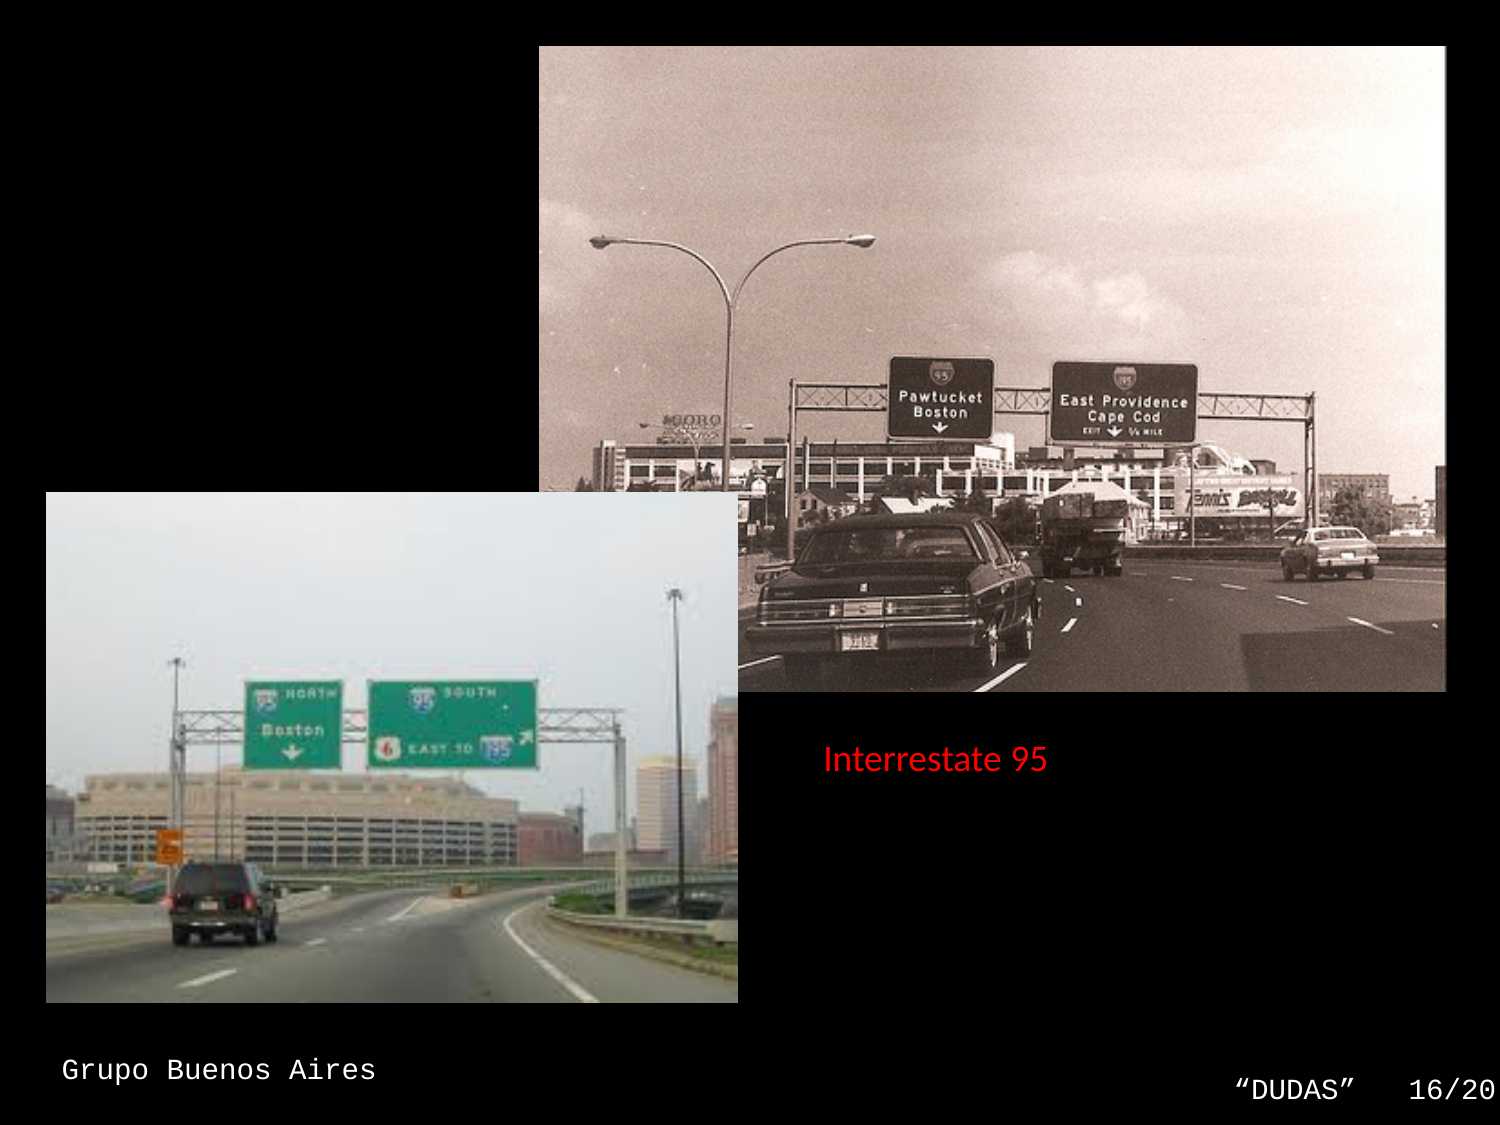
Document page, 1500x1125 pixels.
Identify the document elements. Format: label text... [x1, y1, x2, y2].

text_box “DUDAS” 16/20 [1218, 1062, 1500, 1113]
picture [46, 46, 1447, 1004]
text_box Interrestate 95 [808, 726, 1500, 787]
text_box Grupo Buenos Aires [46, 1042, 575, 1093]
